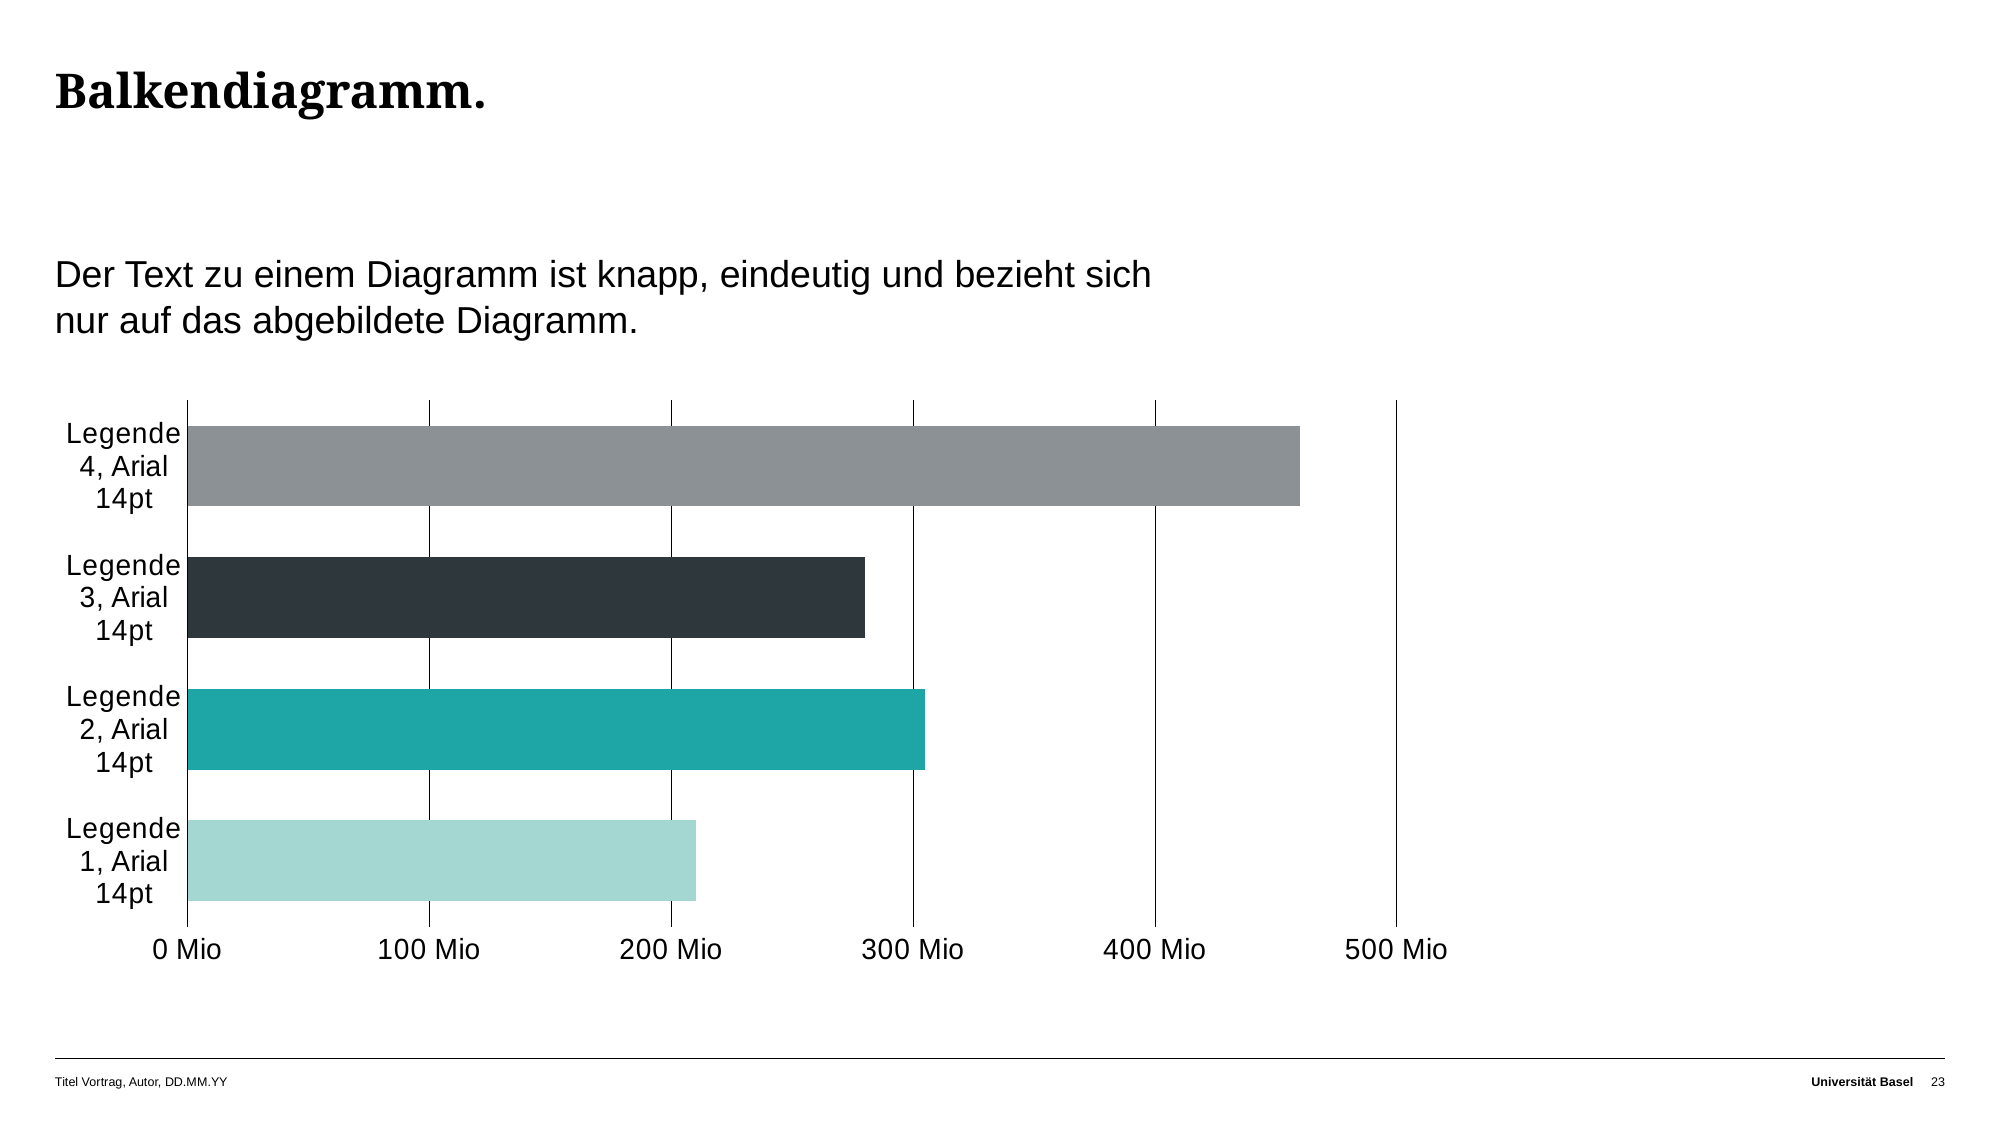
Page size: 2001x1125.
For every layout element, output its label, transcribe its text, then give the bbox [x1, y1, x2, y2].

slide_number Titel Vortrag, Autor, DD.MM.YY [54, 1070, 528, 1100]
footer Universität Basel [1496, 1070, 1913, 1100]
text_box Der Text zu einem Diagramm ist knapp, eindeutig und bezieht sich nur auf das abgebildete Diagramm. [54, 249, 1425, 347]
slide_number 23 [1913, 1070, 1945, 1100]
chart [54, 385, 1450, 1000]
title Balkendiagramm. [55, 66, 1945, 191]
